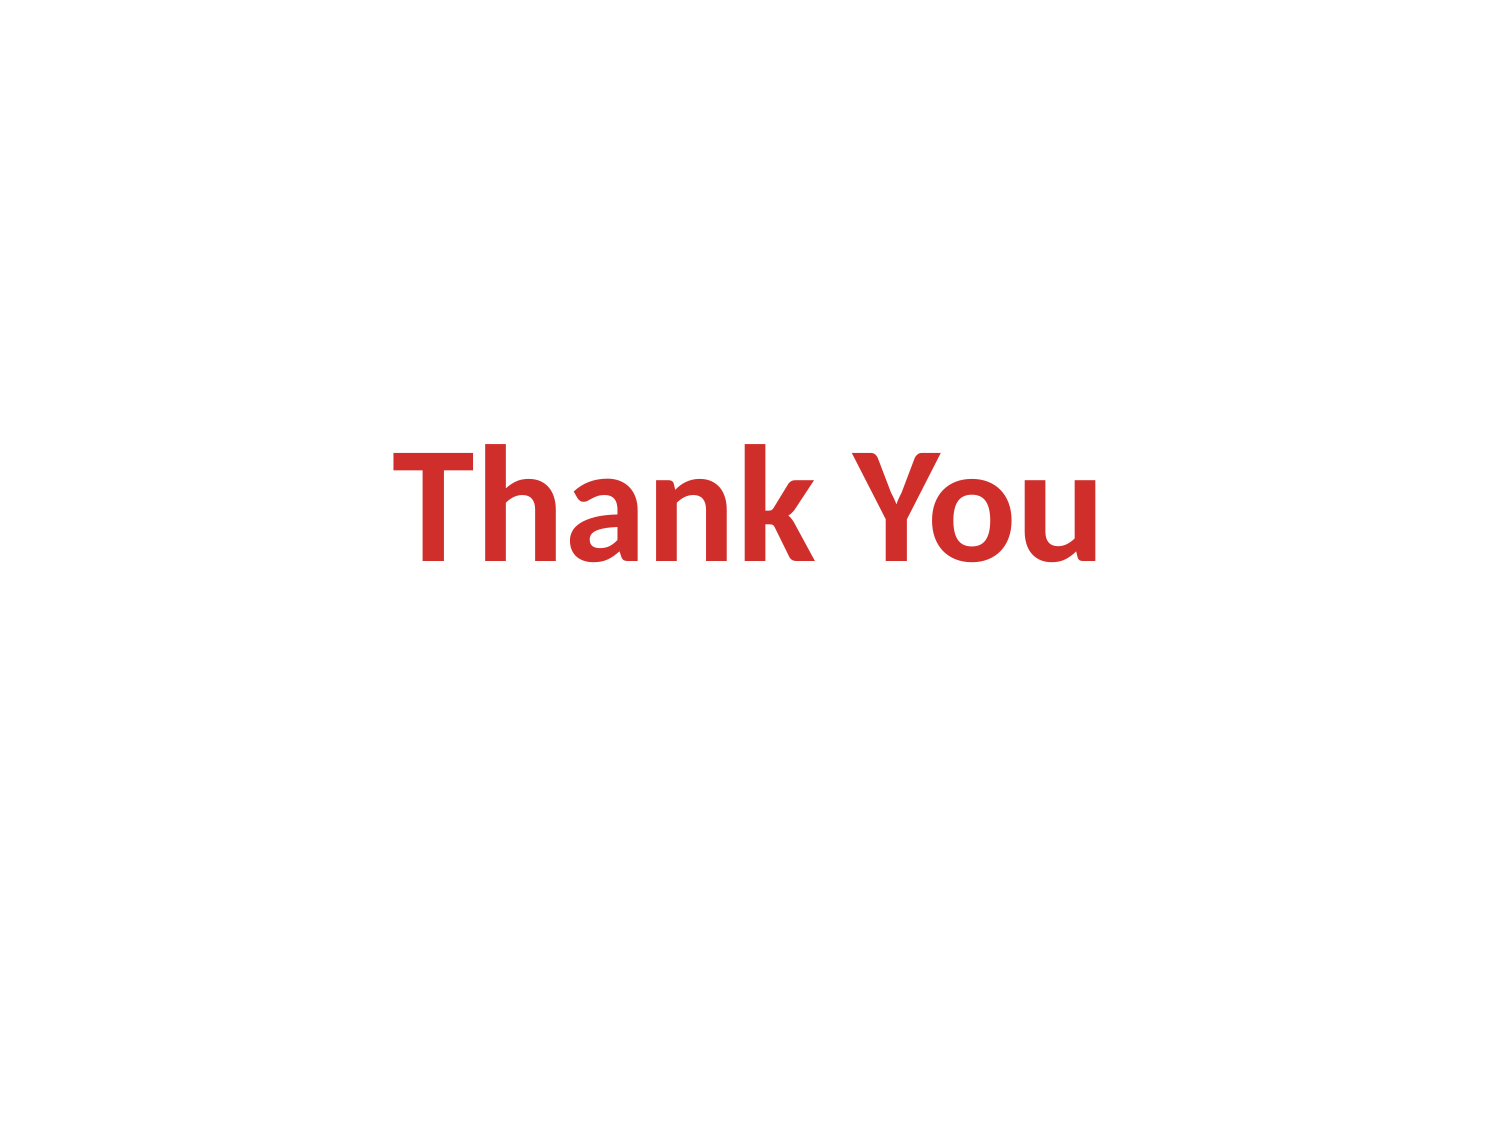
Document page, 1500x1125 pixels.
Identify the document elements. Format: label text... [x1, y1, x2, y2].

text_box Thank You [377, 387, 1122, 603]
